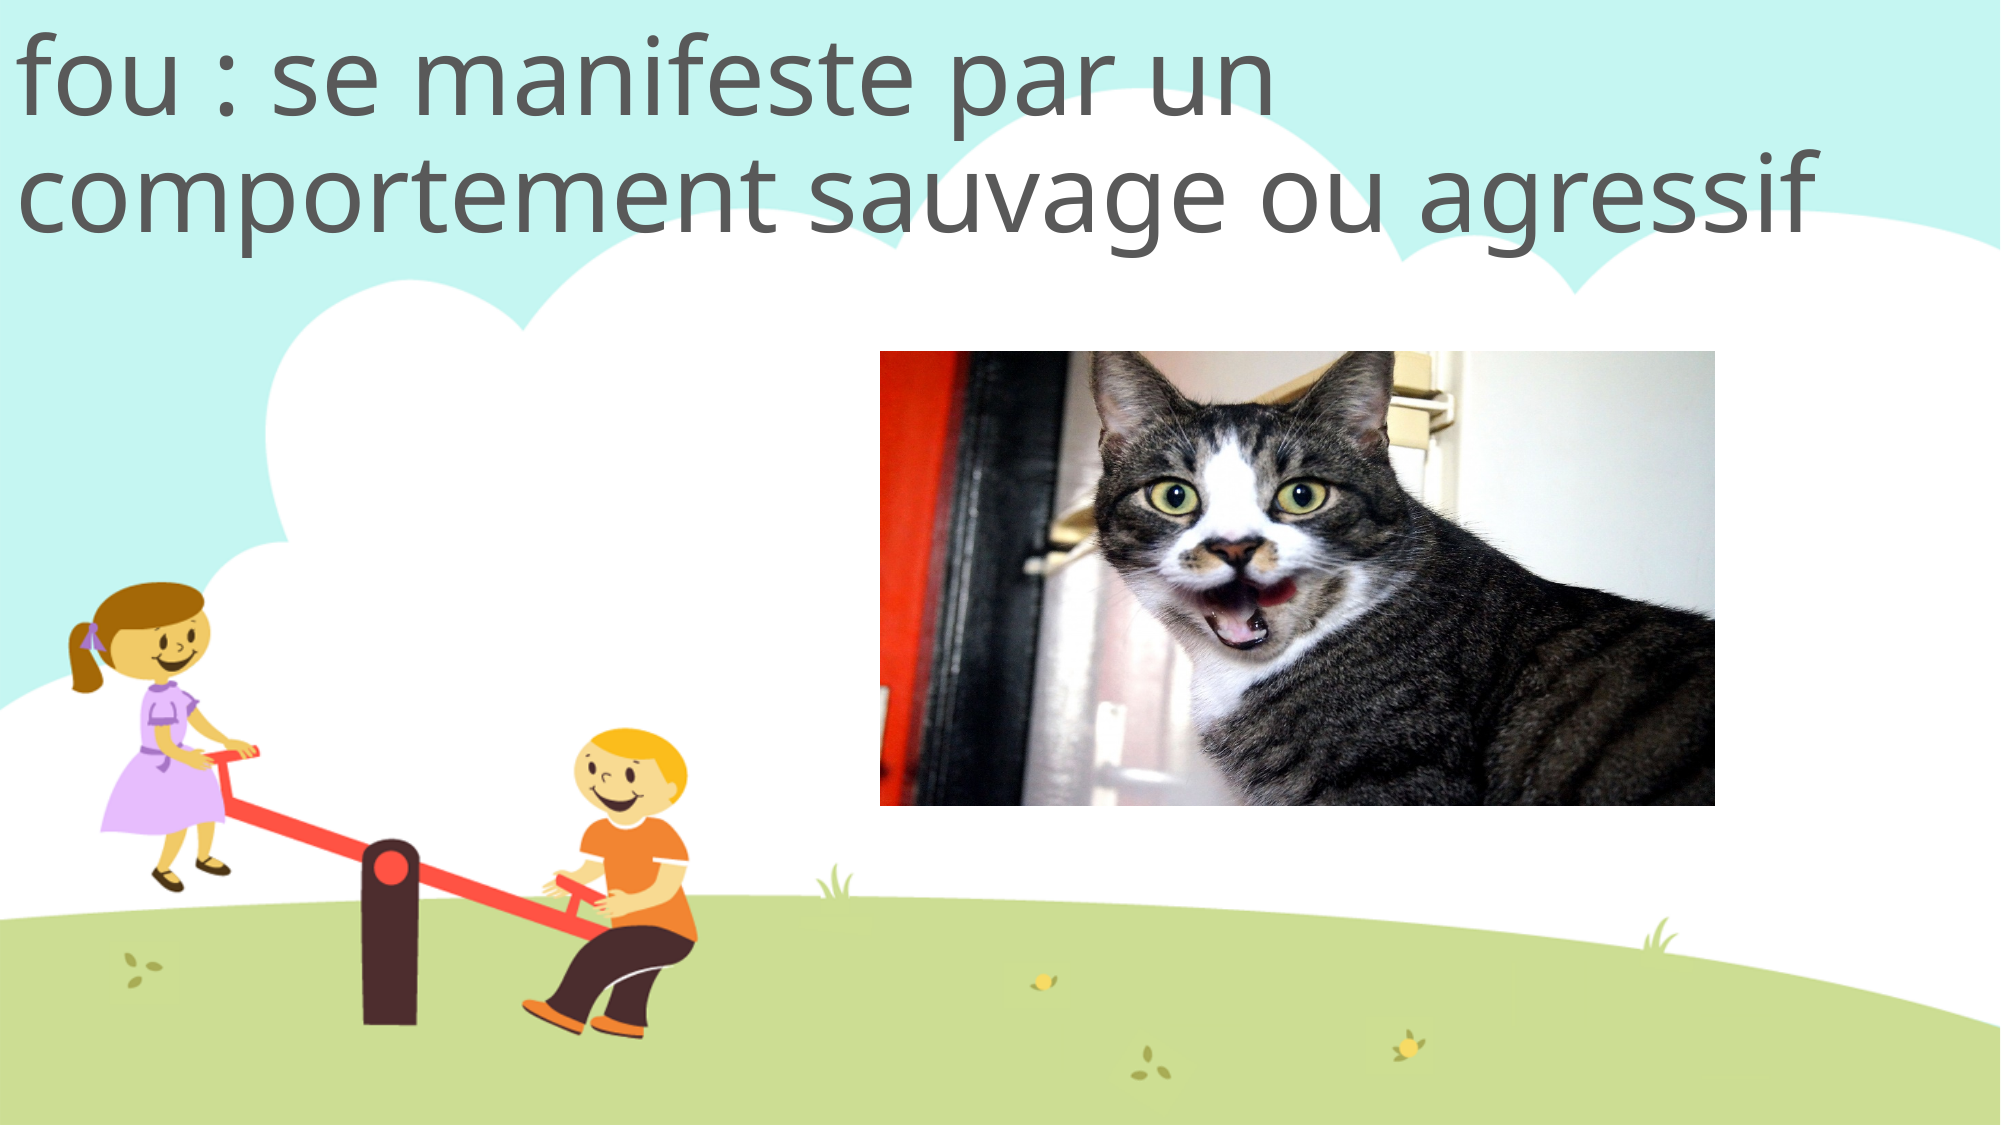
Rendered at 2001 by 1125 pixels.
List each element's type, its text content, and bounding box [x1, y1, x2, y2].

title fou : se manifeste par un comportement sauvage ou agressif [0, 0, 1856, 264]
picture [0, 0, 2001, 1125]
